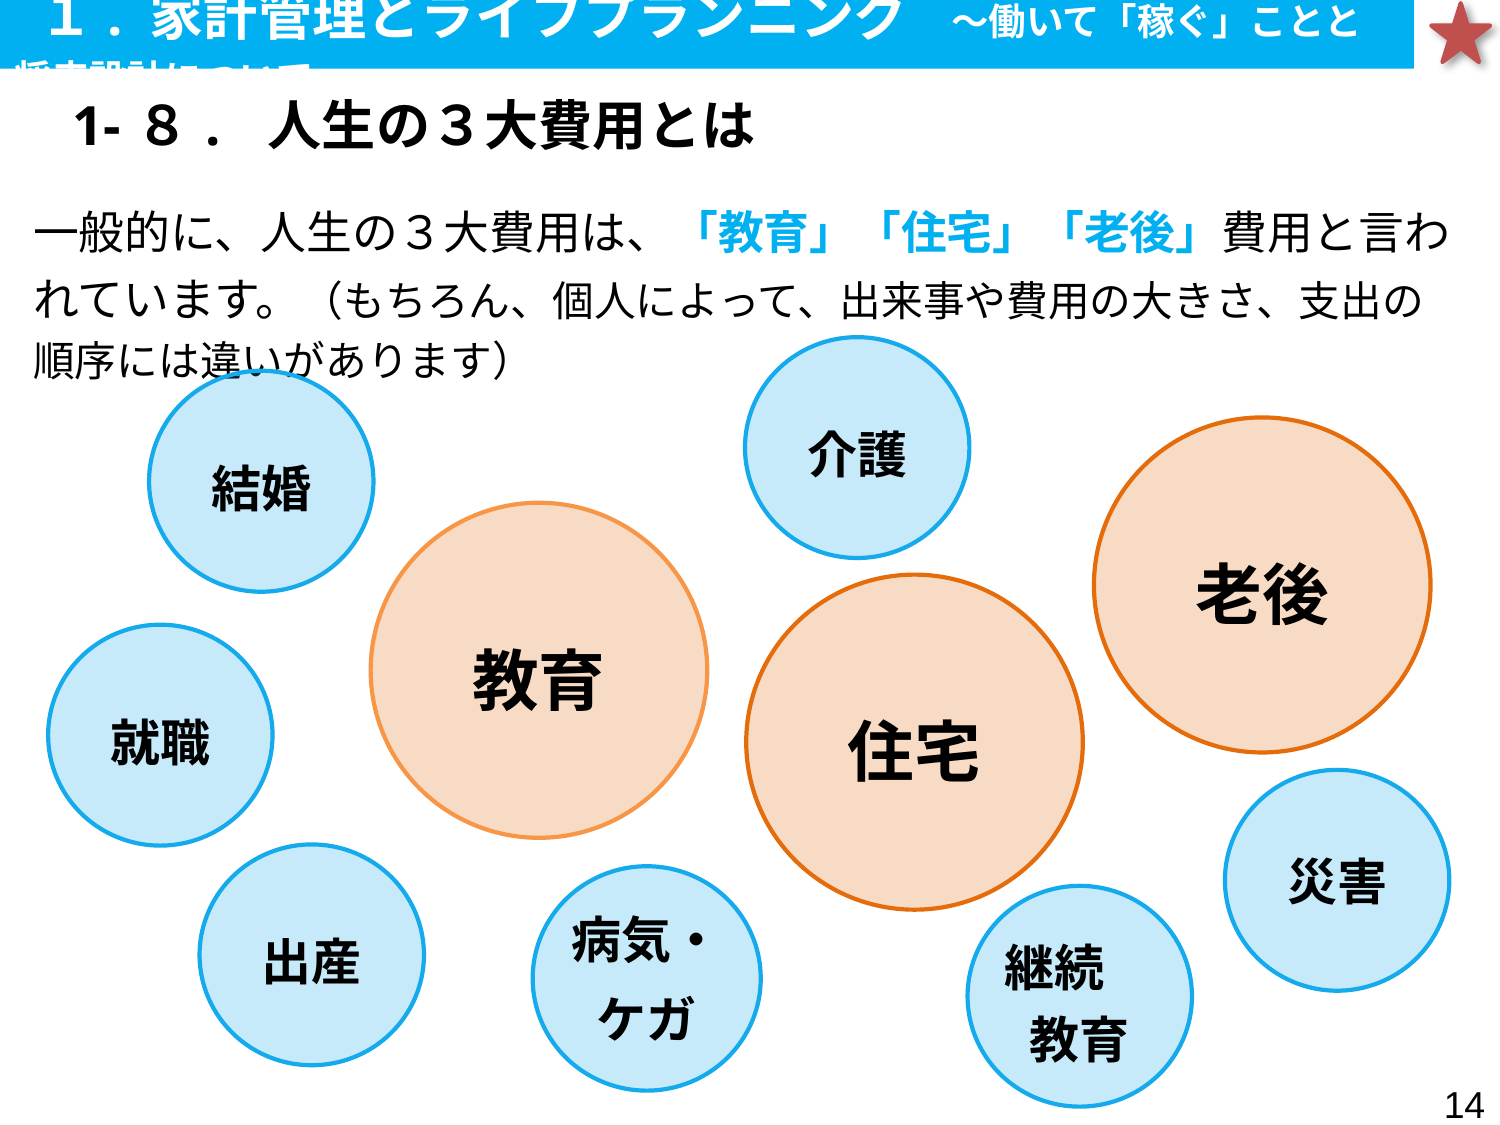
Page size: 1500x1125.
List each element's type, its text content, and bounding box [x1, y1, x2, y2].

text_box 教育 [368, 500, 710, 840]
text_box 老後 [1091, 415, 1433, 755]
text_box 13 [1149, 1065, 1500, 1125]
text_box 就職 [46, 622, 275, 848]
text_box 住宅 [744, 572, 1085, 912]
text_box 一般的に、人生の３大費用は、「教育」「住宅」「老後」費用と言われています。（もちろん、個人によって、出来事や費用の大きさ、支出の順序には違いがあります） [18, 185, 1472, 403]
text_box 災害 [1222, 767, 1452, 993]
text_box [1429, 0, 1493, 64]
text_box 介護 [742, 335, 972, 561]
text_box 結婚 [146, 368, 376, 594]
table_header 1-８. [53, 71, 240, 172]
text_box １. 家計管理とライフプランニング ～働いて「稼ぐ」ことと将来設計について [0, 0, 1416, 71]
text_box 出産 [197, 842, 427, 1068]
table_header 人生の３大費用とは [240, 71, 1169, 173]
text_box 継続 教育 [965, 883, 1195, 1109]
text_box 病気・ ケガ [530, 864, 763, 1093]
